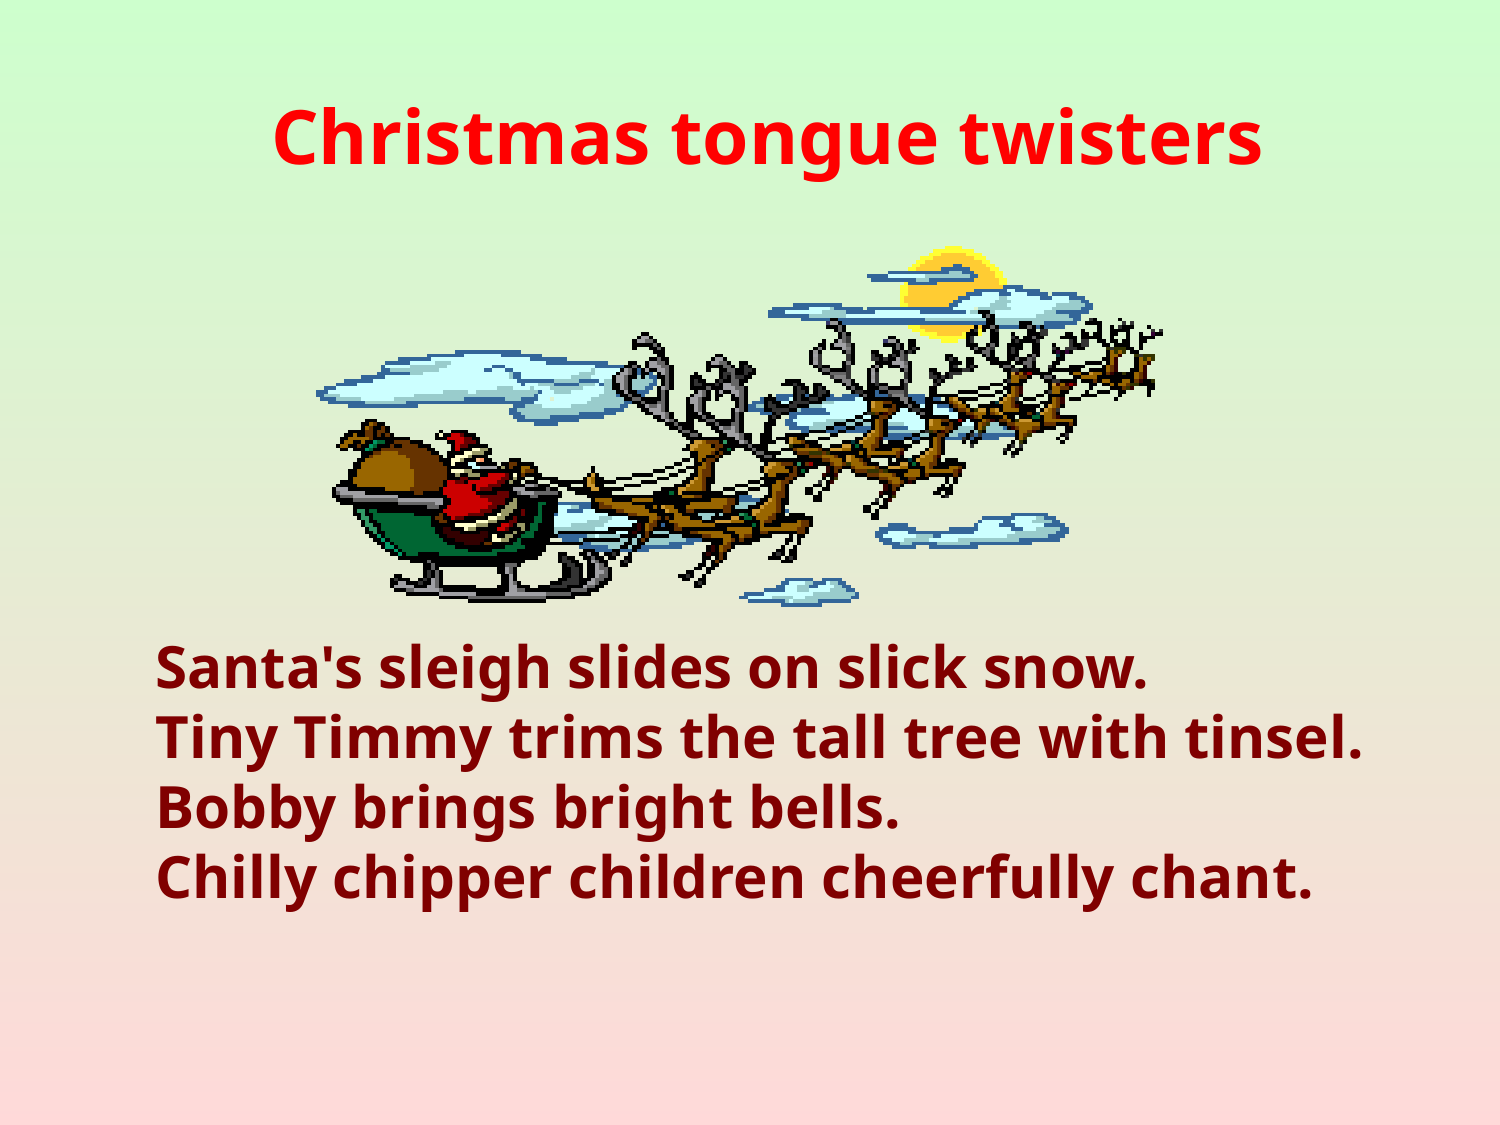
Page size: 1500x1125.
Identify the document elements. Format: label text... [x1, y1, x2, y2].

picture [316, 245, 1173, 608]
text_box Santa's sleigh slides on slick snow. Tiny Timmy trims the tall tree with tinsel. Bobby brings bright bells. Chilly chipper children cheerfully chant. [140, 622, 1500, 918]
text_box Christmas tongue twisters [199, 81, 1336, 187]
